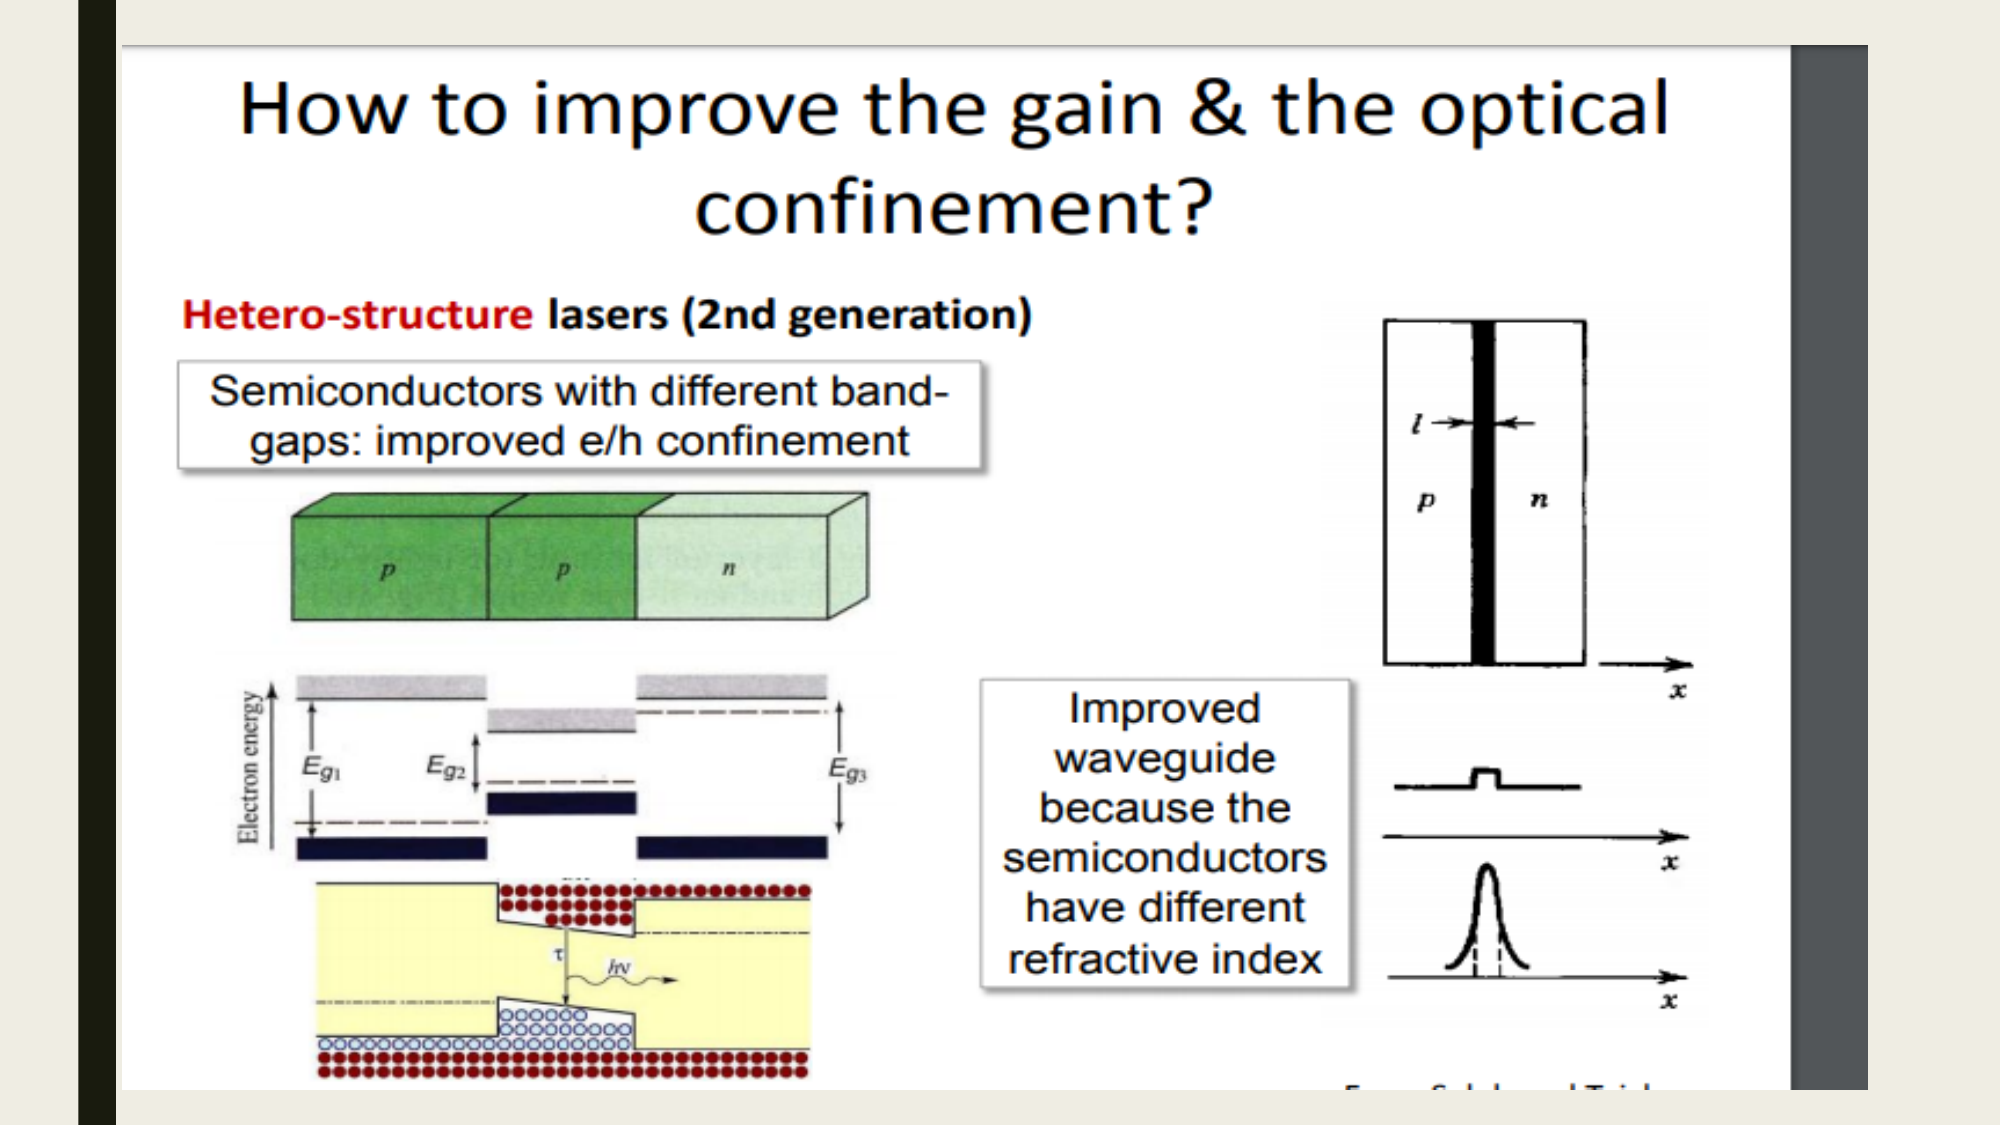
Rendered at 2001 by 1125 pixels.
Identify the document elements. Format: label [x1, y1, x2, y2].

picture [122, 45, 1868, 1090]
